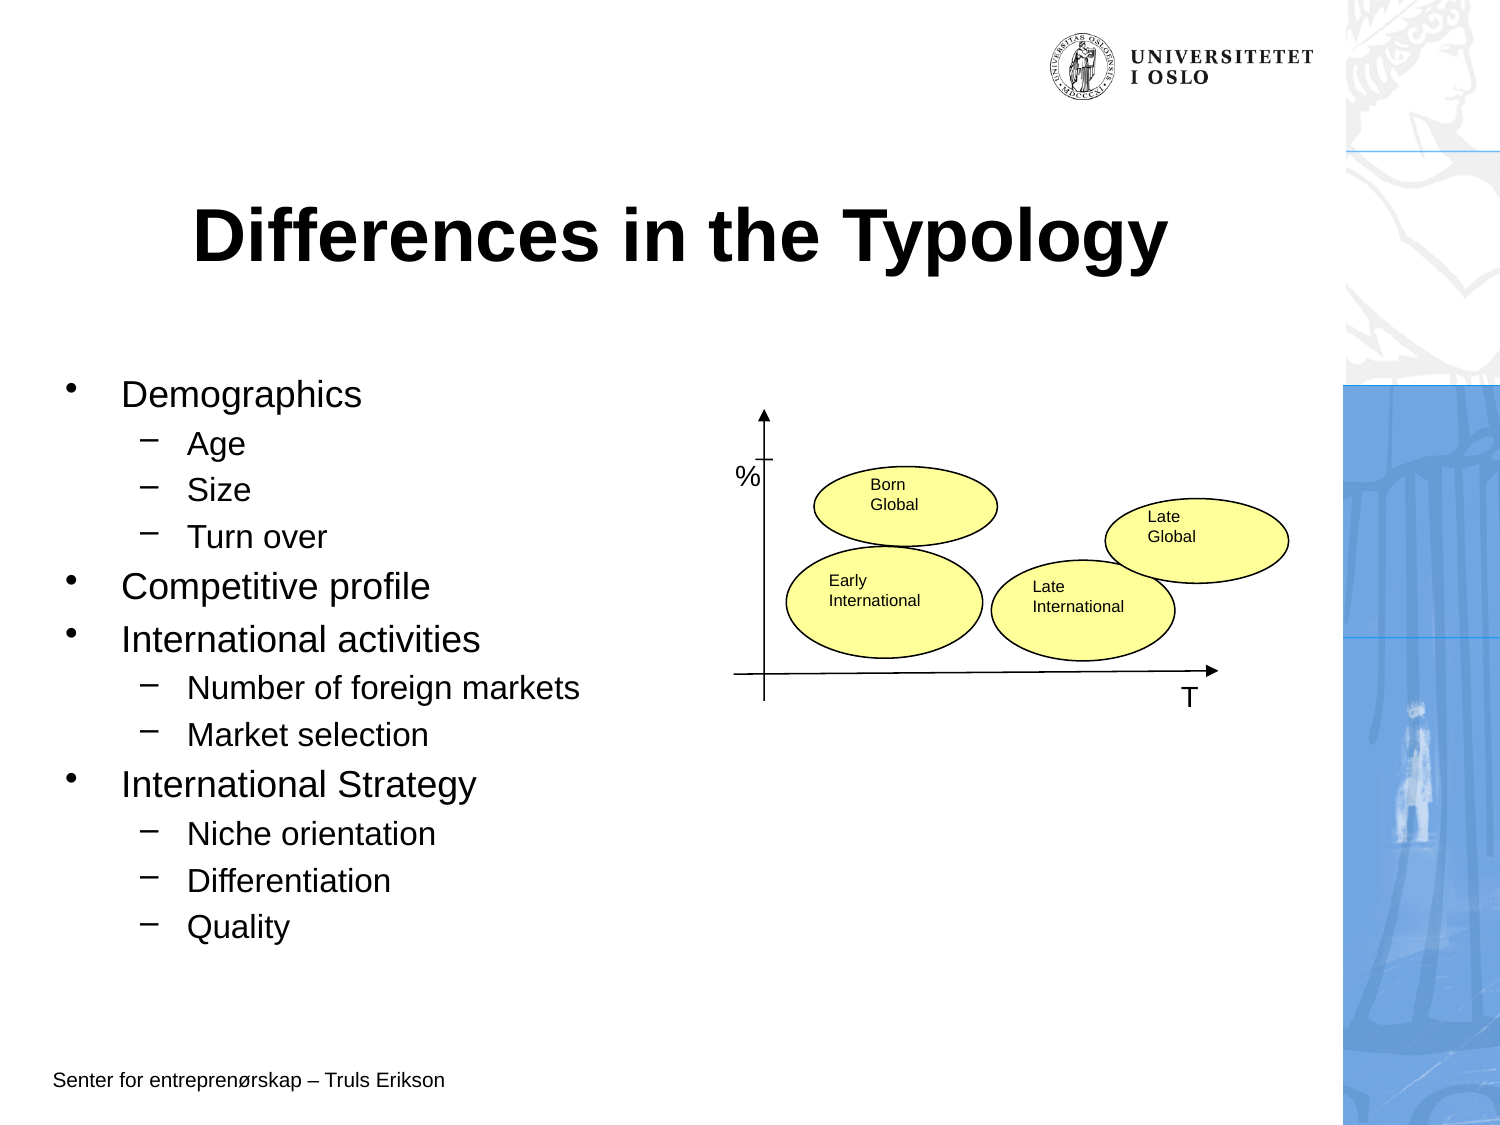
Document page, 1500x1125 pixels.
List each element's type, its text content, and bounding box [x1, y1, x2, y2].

list Demographics Age Size Turn over Competitive profile International activities Number of foreign markets Market selection International Strategy Niche orientation Differentiation Quality [49, 362, 1313, 1051]
picture [0, 0, 1500, 1125]
title Differences in the Typology [49, 137, 1313, 326]
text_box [702, 386, 1342, 723]
